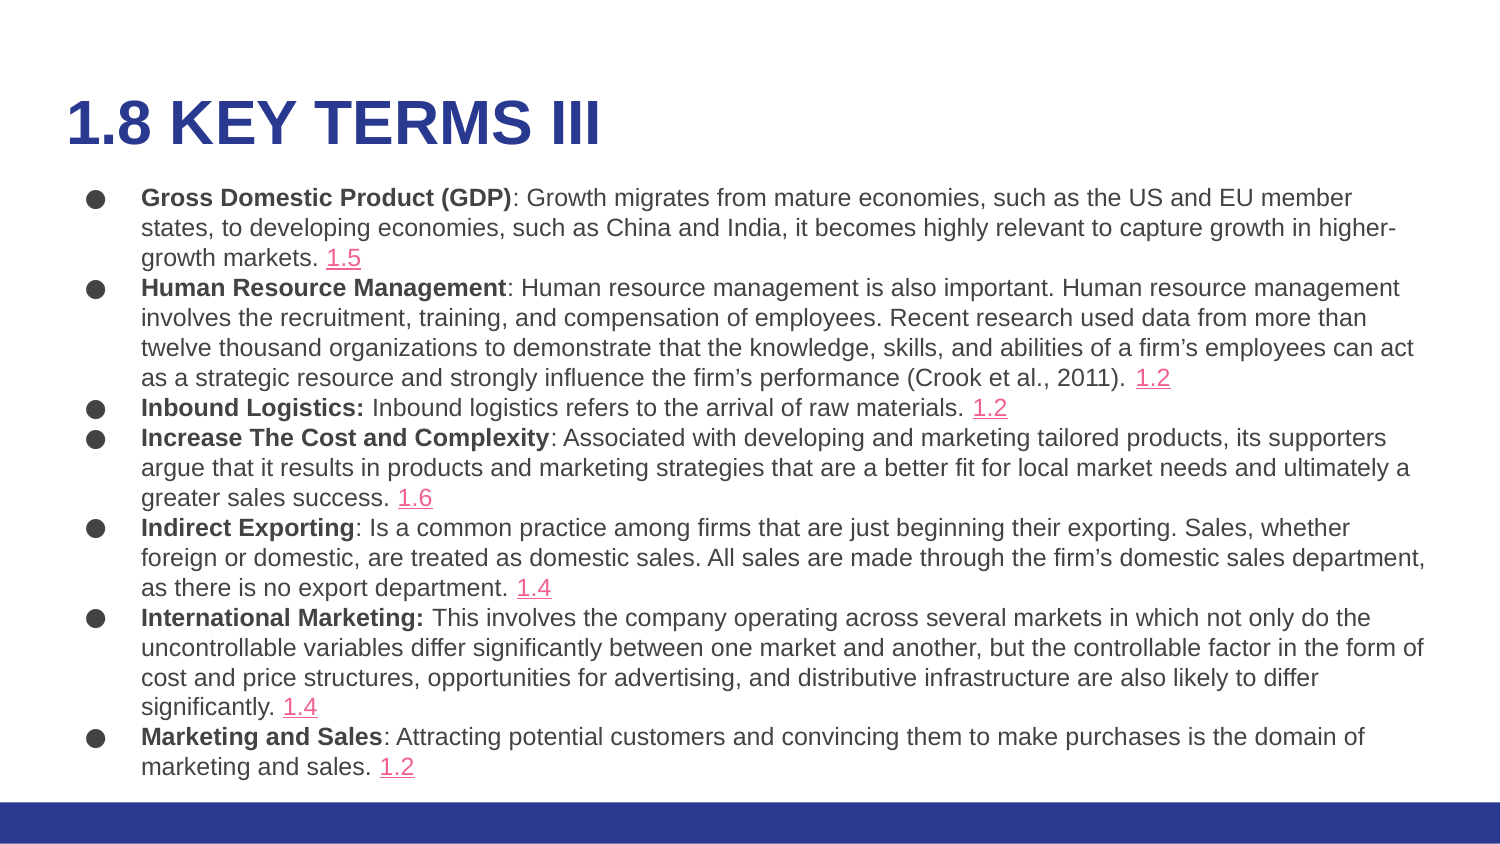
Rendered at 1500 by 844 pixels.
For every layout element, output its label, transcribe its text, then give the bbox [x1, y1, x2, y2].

title 1.8 KEY TERMS III [51, 67, 1449, 166]
list Gross Domestic Product (GDP): Growth migrates from mature economies, such as the US and EU member states, to developing economies, such as China and India, it becomes highly relevant to capture growth in higher-growth markets. 1.5 Human Resource Management: Human resource management is also important. Human resource management involves the recruitment, training, and compensation of employees. Recent research used data from more than twelve thousand organizations to demonstrate that the knowledge, skills, and abilities of a firm’s employees can act as a strategic resource and strongly influence the firm’s performance (Crook et al., 2011). 1.2 Inbound Logistics: Inbound logistics refers to the arrival of raw materials. 1.2 Increase The Cost and Complexity: Associated with developing and marketing tailored products, its supporters argue that it results in products and marketing strategies that are a better fit for local market needs and ultimately a greater sales success. 1.6 Indirect Exporting: Is a common practice among firms that are just beginning their exporting. Sales, whether foreign or domestic, are treated as domestic sales. All sales are made through the firm’s domestic sales department, as there is no export department. 1.4 International Marketing: This involves the company operating across several markets in which not only do the uncontrollable variables differ significantly between one market and another, but the controllable factor in the form of cost and price structures, opportunities for advertising, and distributive infrastructure are also likely to differ significantly. 1.4 Marketing and Sales: Attracting potential customers and convincing them to make purchases is the domain of marketing and sales. 1.2 [51, 166, 1449, 715]
